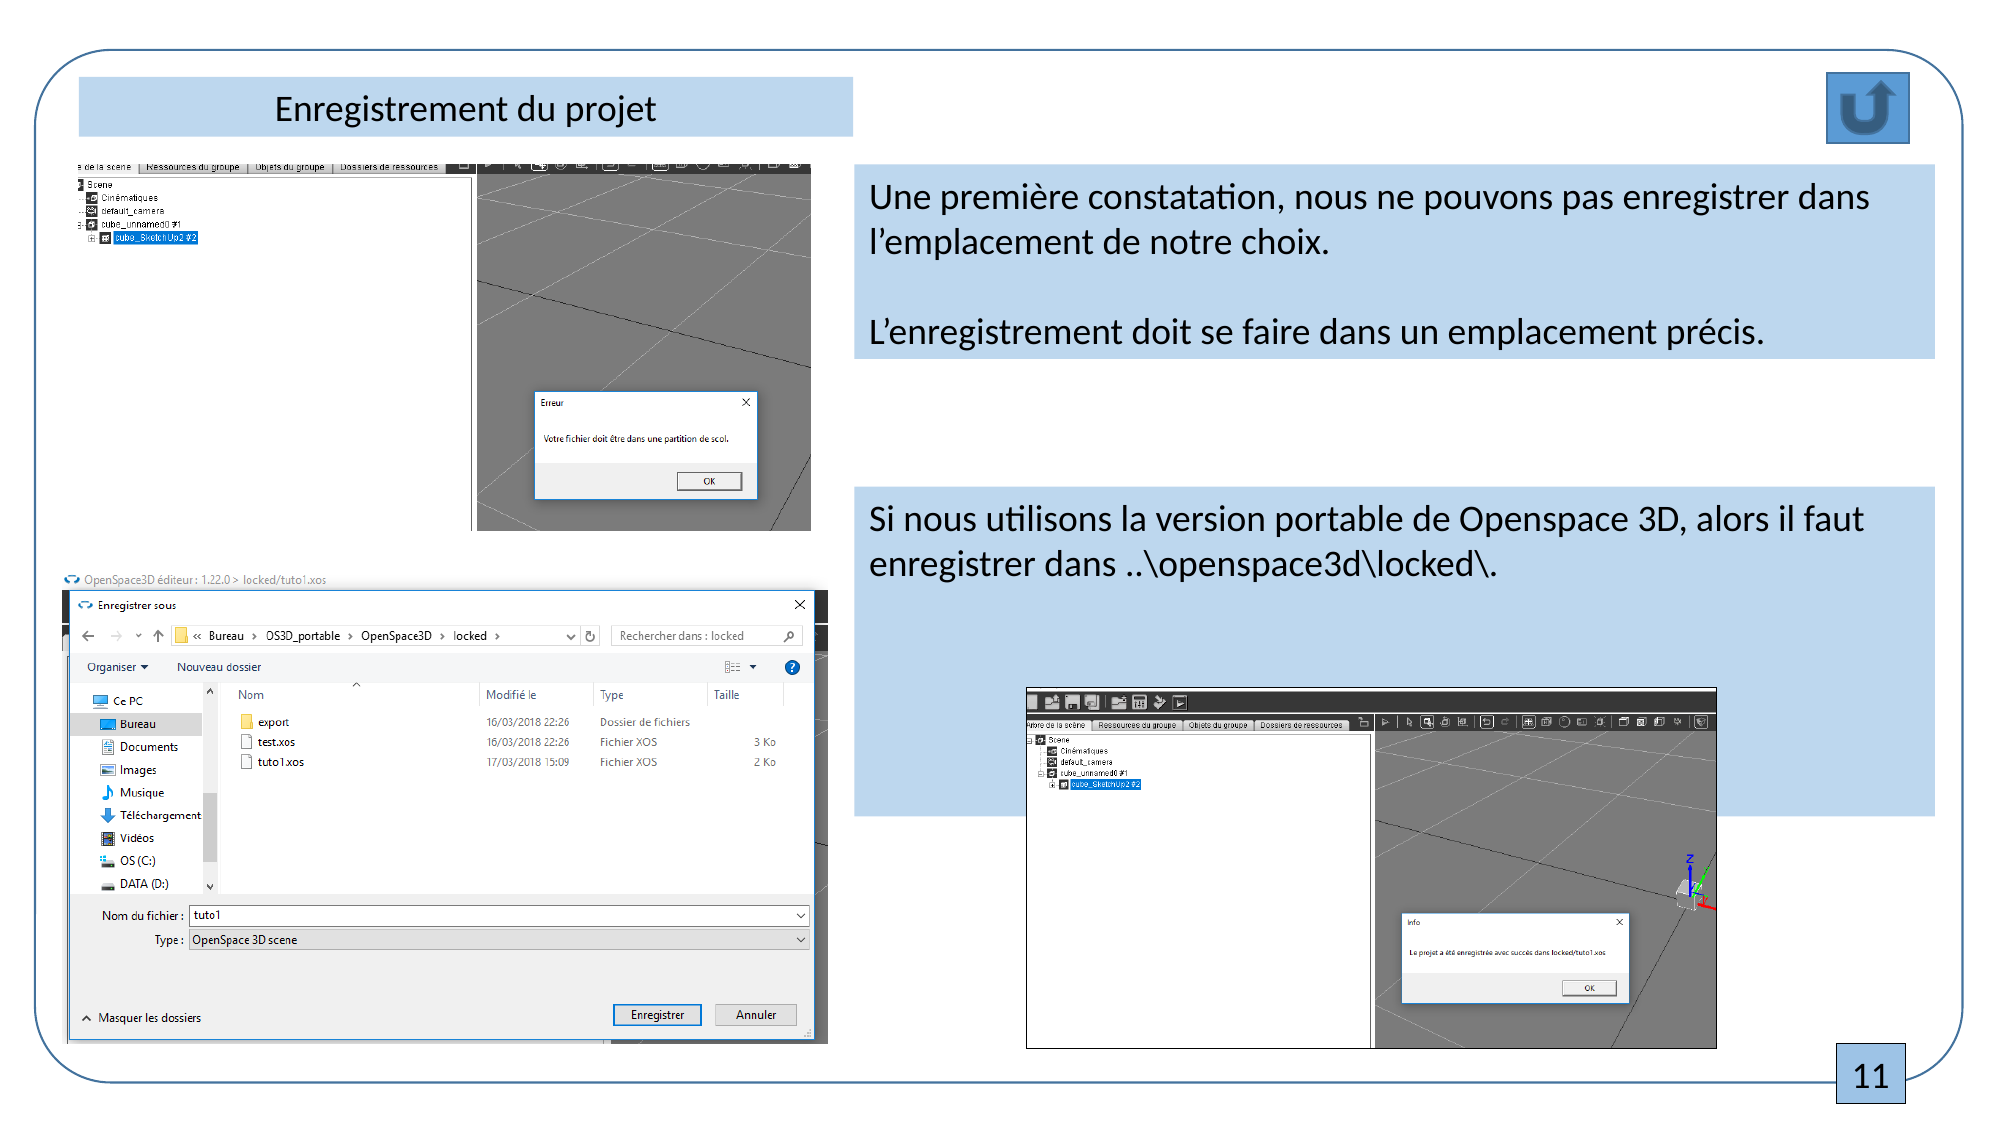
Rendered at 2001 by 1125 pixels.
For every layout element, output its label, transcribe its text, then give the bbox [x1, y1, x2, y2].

text_box Une première constatation, nous ne pouvons pas enregistrer dans l’emplacement de notre choix. L’enregistrement doit se faire dans un emplacement précis. [854, 164, 1935, 359]
text_box [1826, 72, 1910, 144]
picture [61, 568, 828, 1045]
picture [1026, 687, 1717, 1049]
text_box 11 [1836, 1043, 1906, 1104]
picture [78, 164, 811, 531]
text_box [33, 48, 1964, 1084]
text_box Si nous utilisons la version portable de Openspace 3D, alors il faut enregistrer dans ..\openspace3d\locked\. [854, 486, 1935, 817]
text_box Enregistrement du projet [78, 76, 854, 137]
